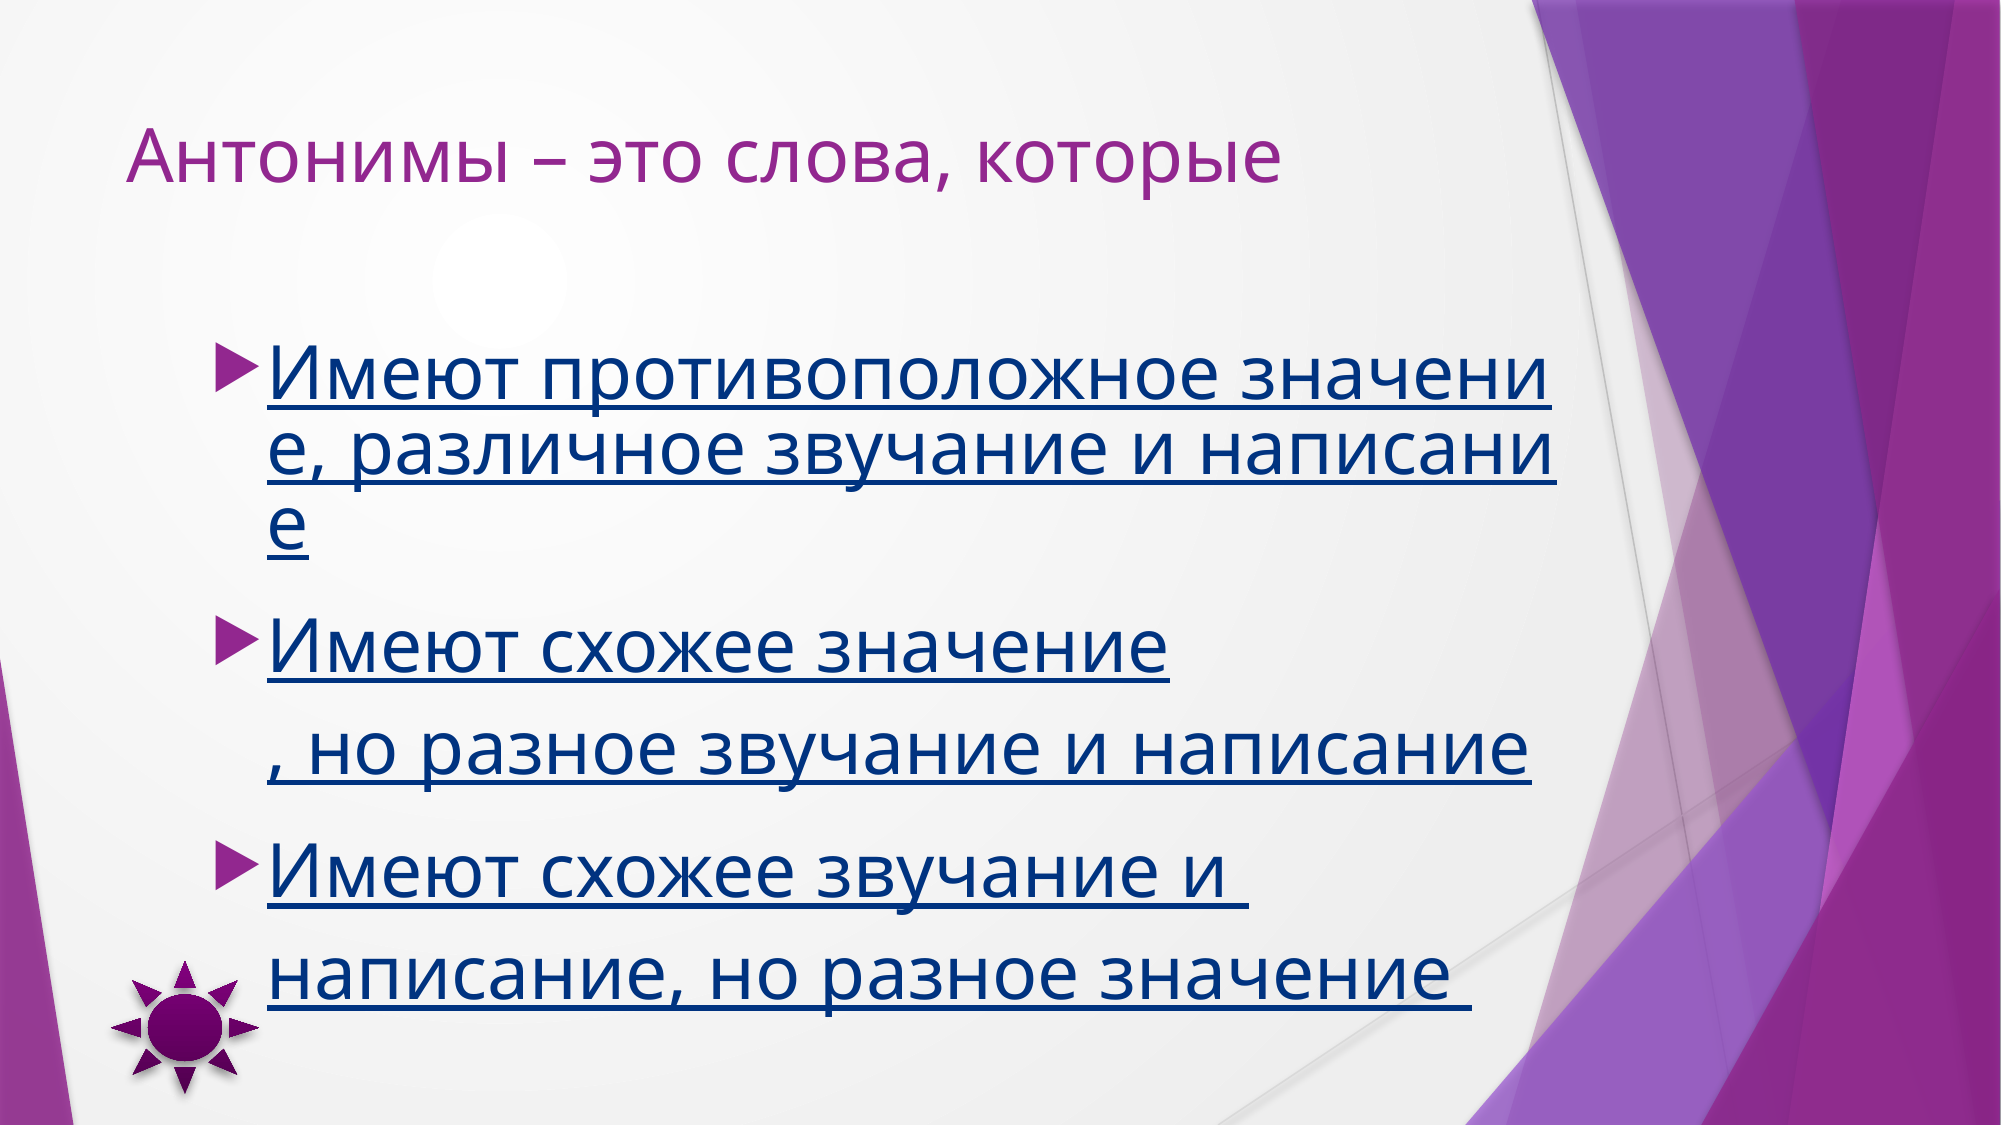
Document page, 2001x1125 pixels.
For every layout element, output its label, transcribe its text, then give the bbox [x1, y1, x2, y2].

text_box [174, 961, 196, 988]
text_box [208, 1048, 238, 1075]
text_box [174, 1067, 196, 1095]
text_box [208, 980, 238, 1007]
list Имеют противоположное значение, различное звучание и написание Имеют схожее значение, но разное звучание и написание Имеют схожее звучание и написание, но разное значение [195, 316, 1606, 954]
title Антонимы – это слова, которые [111, 99, 1522, 317]
text_box [147, 994, 222, 1062]
text_box [132, 980, 162, 1007]
text_box [132, 1048, 162, 1075]
text_box [111, 1018, 141, 1038]
text_box [229, 1018, 259, 1038]
